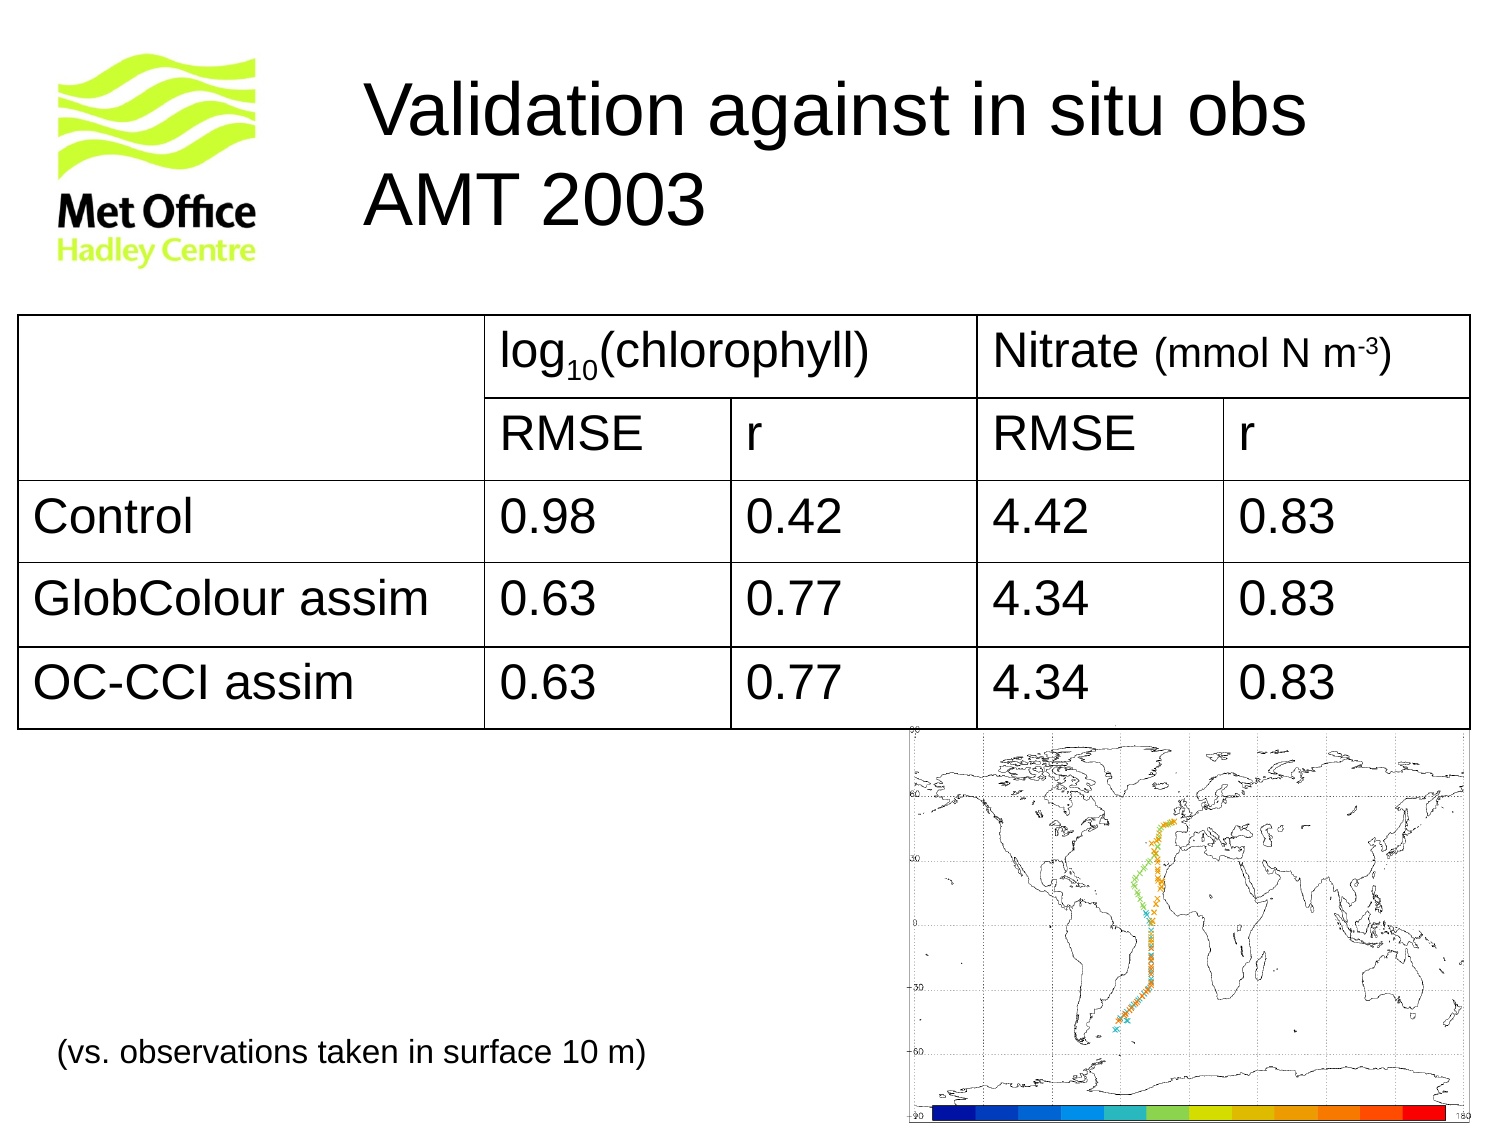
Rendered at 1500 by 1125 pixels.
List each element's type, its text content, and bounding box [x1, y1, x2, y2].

table_cell 0.83 [1224, 481, 1469, 562]
table_cell RMSE [485, 399, 730, 480]
table_cell r [1224, 399, 1469, 480]
table_cell 0.63 [485, 648, 730, 728]
table_cell 4.42 [978, 481, 1223, 562]
text_box (vs. observations taken in surface 10 m) [41, 1023, 663, 1078]
table_cell 0.98 [485, 481, 730, 562]
picture [23, 19, 290, 303]
table_cell r [732, 399, 976, 480]
table_cell 0.83 [1224, 563, 1469, 646]
title Validation against in situ obs AMT 2003 [348, 54, 1495, 249]
picture [905, 725, 1474, 1125]
table_cell 4.34 [978, 648, 1223, 723]
table_cell 0.63 [485, 563, 730, 646]
table_header log10(chlorophyll) [485, 316, 976, 397]
table_header Nitrate (mmol N m-3) [978, 316, 1469, 397]
table_cell Control [19, 481, 484, 562]
table_cell 0.77 [732, 648, 976, 728]
table_cell 4.34 [978, 563, 1223, 646]
table_cell 0.83 [1224, 648, 1469, 723]
table_cell 0.77 [732, 563, 976, 646]
table_cell RMSE [978, 399, 1223, 480]
table_cell OC-CCI assim [19, 648, 484, 728]
table_cell 0.42 [732, 481, 976, 562]
table_cell GlobColour assim [19, 563, 484, 646]
table_header [19, 316, 484, 480]
